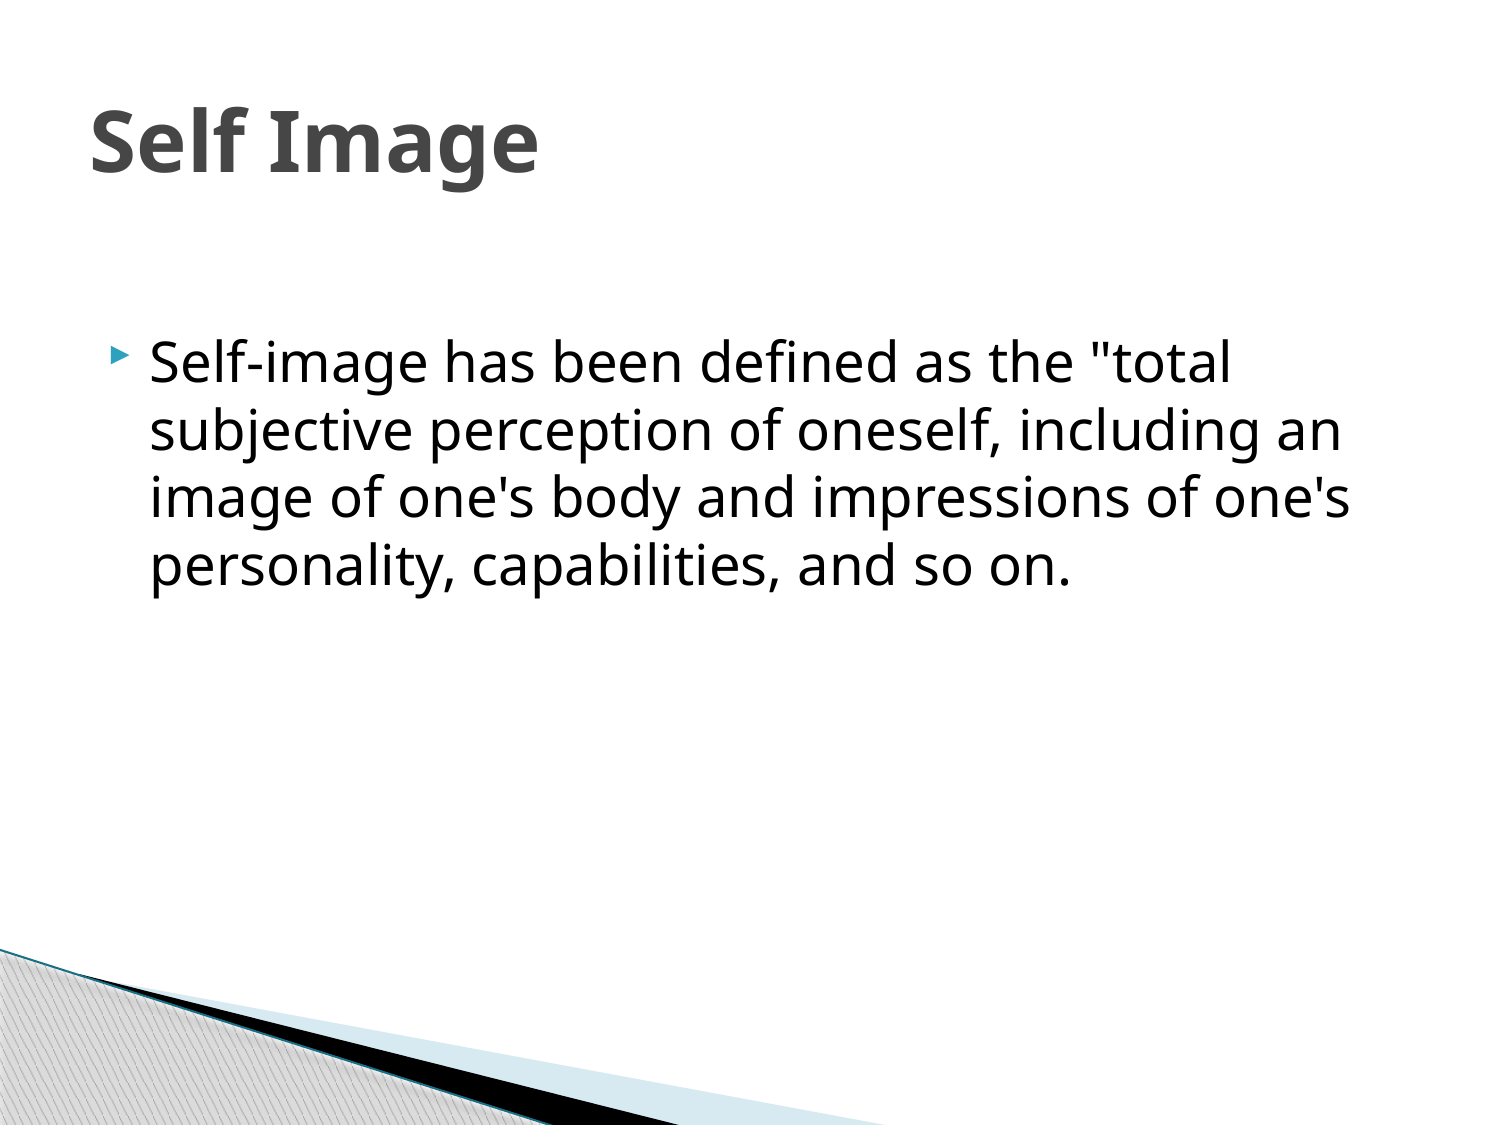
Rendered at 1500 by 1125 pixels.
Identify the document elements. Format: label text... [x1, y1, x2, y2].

title Self Image [75, 45, 1425, 233]
list Self-image has been defined as the "total subjective perception of oneself, including an image of one's body and impressions of one's personality, capabilities, and so on. [75, 243, 1425, 986]
